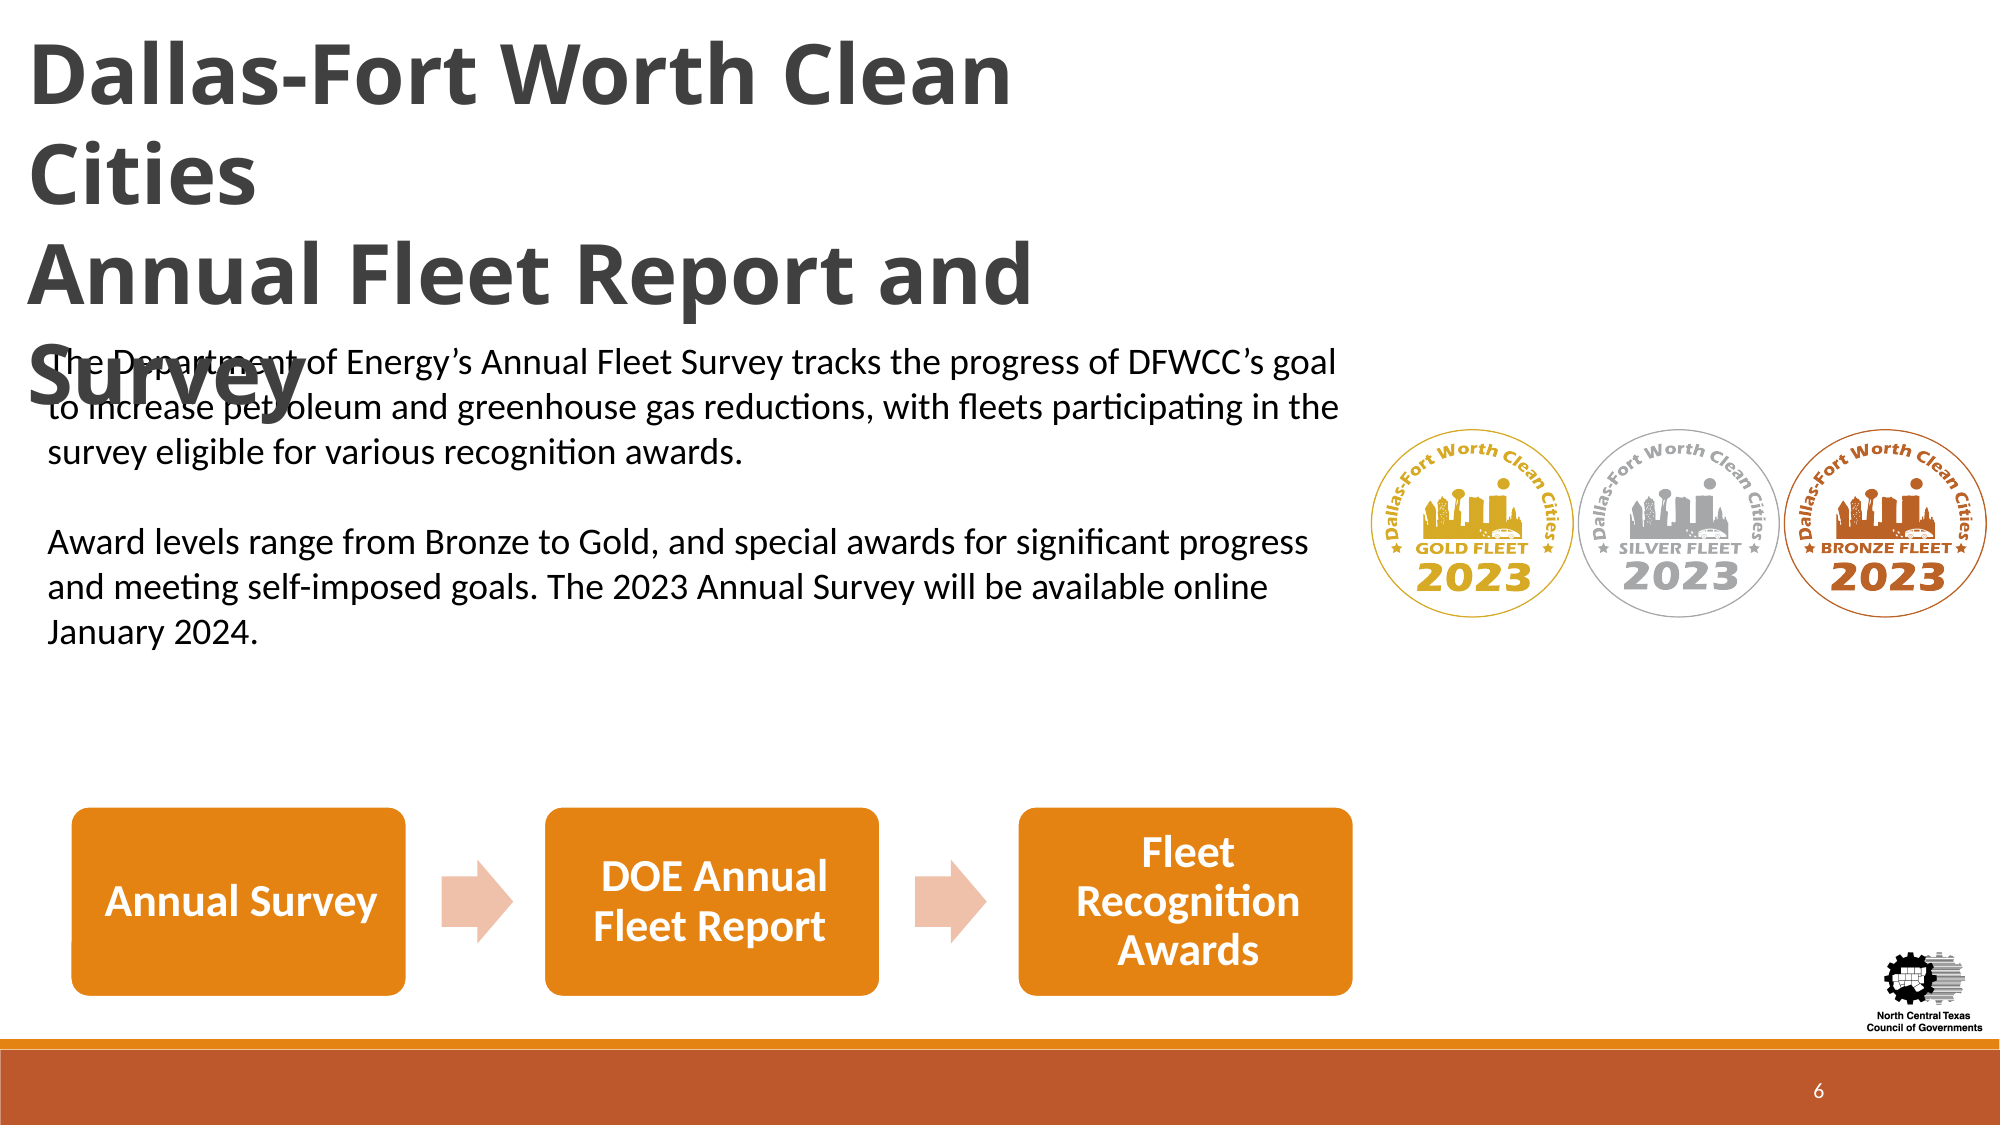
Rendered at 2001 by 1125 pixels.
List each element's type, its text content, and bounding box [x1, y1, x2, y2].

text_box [67, 804, 1357, 999]
slide_number 6 [1624, 1059, 1840, 1120]
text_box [1367, 426, 1989, 621]
text_box The Department of Energy’s Annual Fleet Survey tracks the progress of DFWCC’s goal to increase petroleum and greenhouse gas reductions, with fleets participating in the survey eligible for various recognition awards. Award levels range from Bronze to Gold, and special awards for significant progress and meeting self-imposed goals. The 2023 Annual Survey will be available online January 2024. [32, 329, 1369, 750]
text_box Dallas-Fort Worth Clean Cities Annual Fleet Report and Survey [11, 13, 1104, 429]
picture [1860, 946, 1989, 1037]
